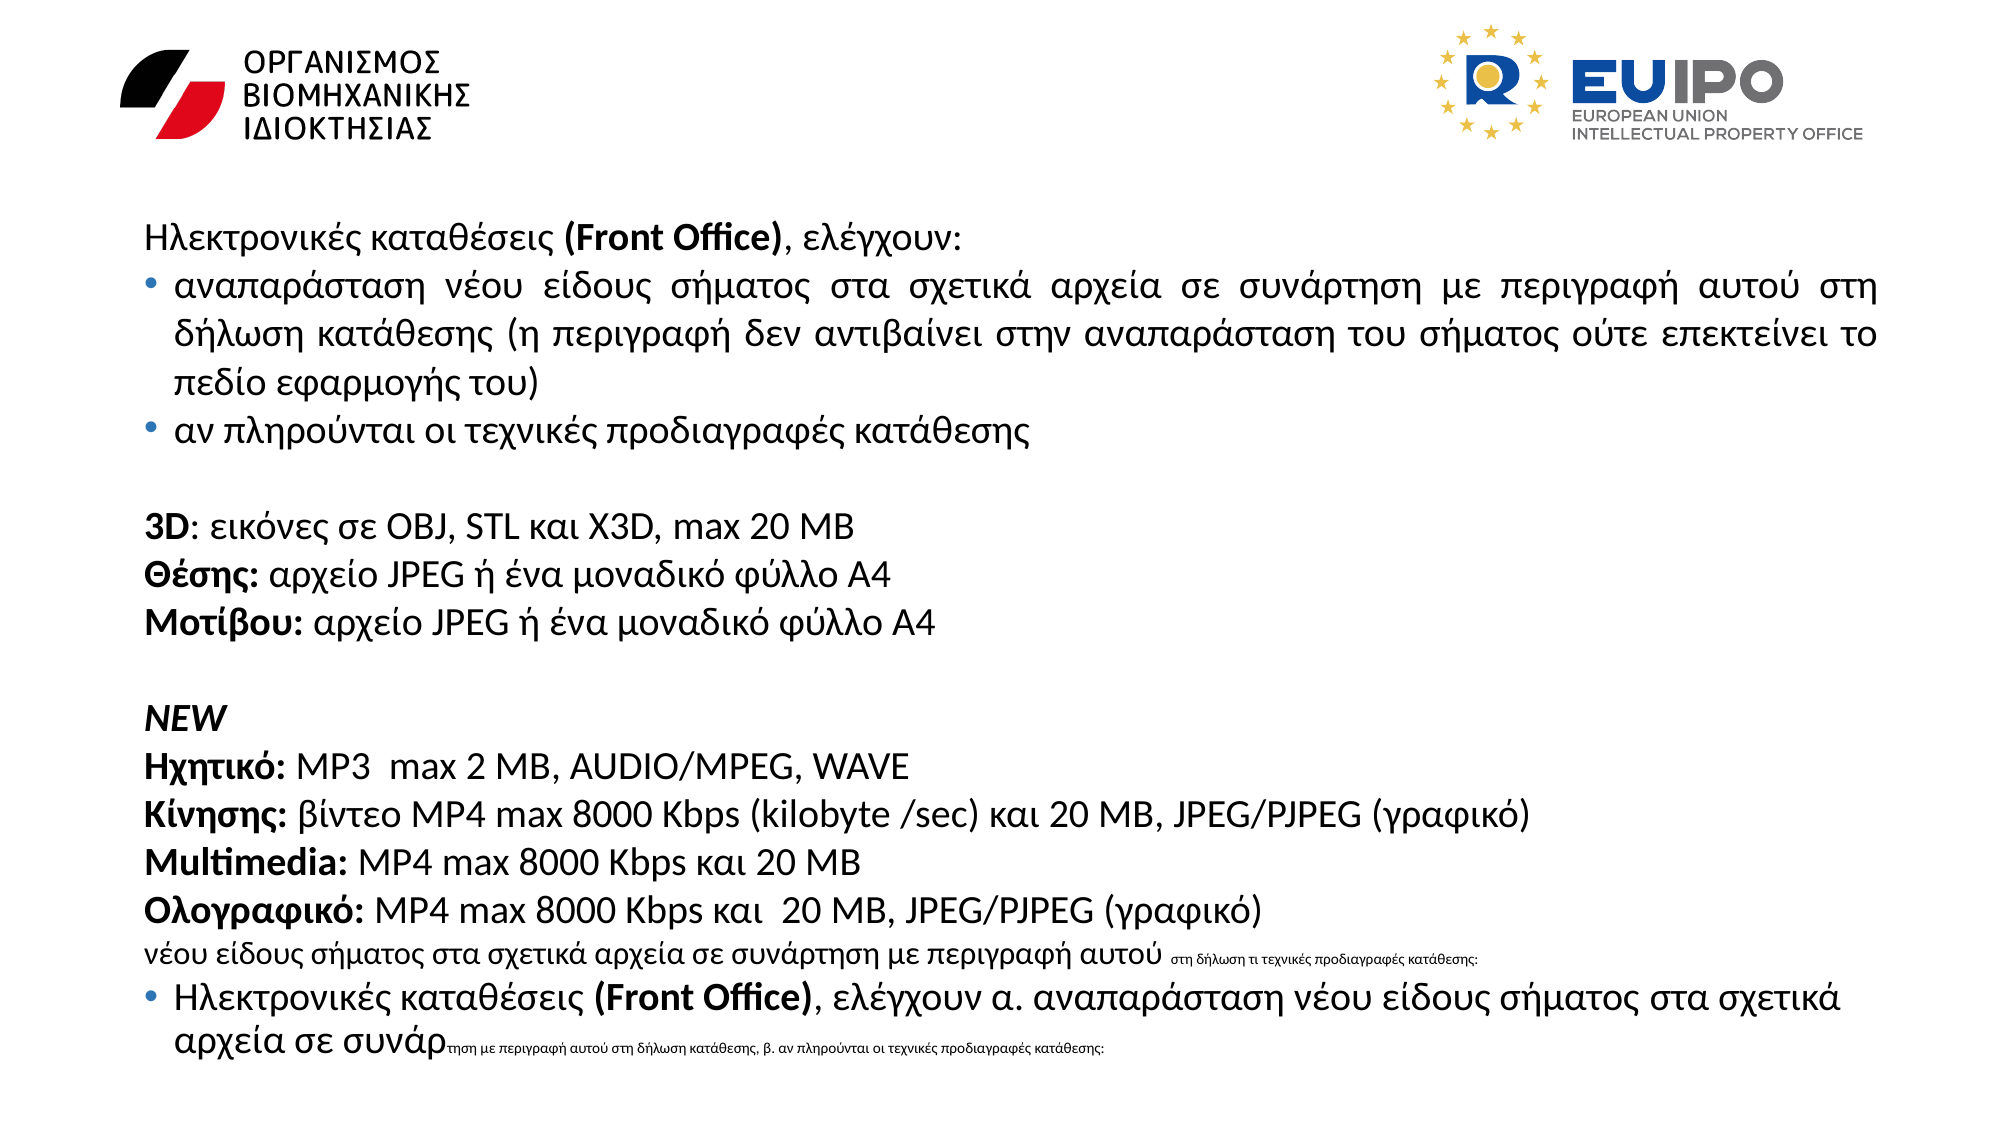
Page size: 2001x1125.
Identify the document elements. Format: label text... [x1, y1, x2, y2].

picture [54, 0, 535, 335]
picture [1433, 23, 1863, 140]
list Ηλεκτρονικές καταθέσεις (Front Office), ελέγχουν: αναπαράσταση νέου είδους σήματος στα σχετικά αρχεία σε συνάρτηση με περιγραφή αυτού στη δήλωση κατάθεσης (η περιγραφή δεν αντιβαίνει στην αναπαράσταση του σήματος ούτε επεκτείνει το πεδίο εφαρμογής του) αν πληρούνται οι τεχνικές προδιαγραφές κατάθεσης 3D: εικόνες σε OBJ, STL και X3D, max 20 MB Θέσης: αρχείο JPEG ή ένα μοναδικό φύλλο A4 Μοτίβου: αρχείο JPEG ή ένα μοναδικό φύλλο A4 NEW Ηχητικό: ΜΡ3 max 2 ΜΒ, AUDIO/MPEG, WAVE Κίνησης: βίντεο MP4 max 8000 Kbps (kilobyte /sec) και 20 MB, JPEG/PJPEG (γραφικό) Multimedia: MP4 max 8000 Kbps και 20 MB Ολογραφικό: MP4 max 8000 Kbps και 20 MB, JPEG/PJPEG (γραφικό) νέου είδους σήματος στα σχετικά αρχεία σε συνάρτηση με περιγραφή αυτού στη δήλωση τι τεχνικές προδιαγραφές κατάθεσης: Ηλεκτρονικές καταθέσεις (Front Office), ελέγχουν α. αναπαράσταση νέου είδους σήματος στα σχετικά αρχεία σε συνάρτηση με περιγραφή αυτού στη δήλωση κατάθεσης, β. αν πληρούνται οι τεχνικές προδιαγραφές κατάθεσης: [129, 203, 1895, 1091]
